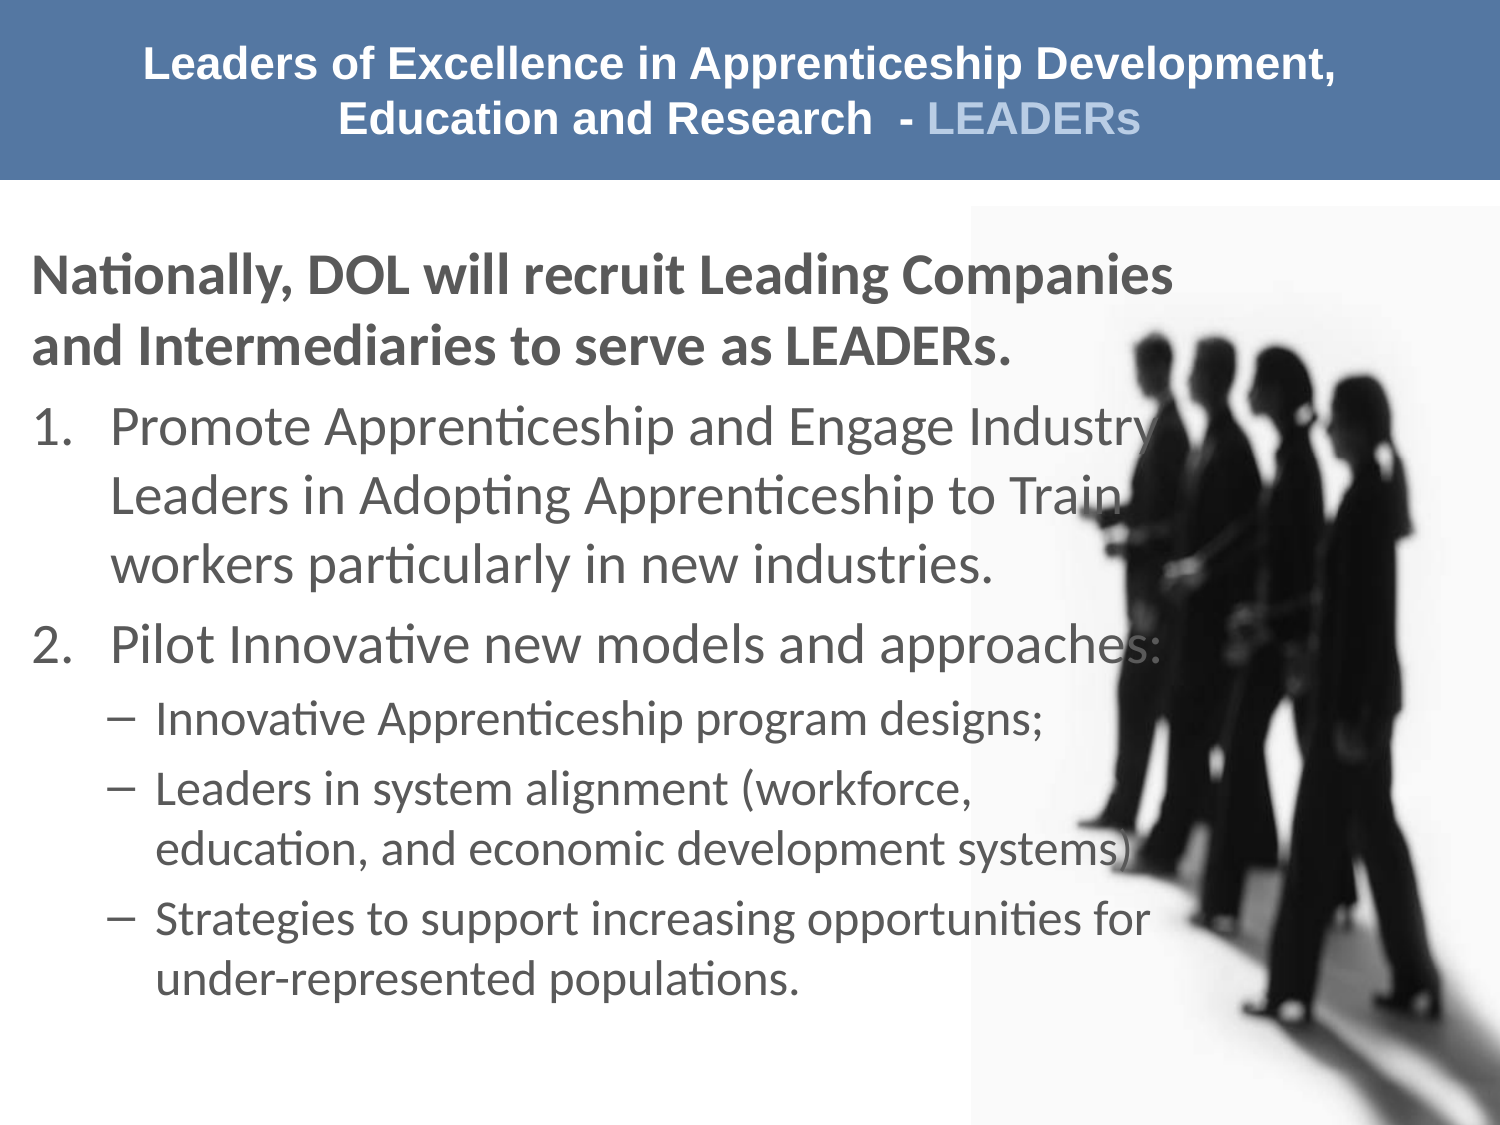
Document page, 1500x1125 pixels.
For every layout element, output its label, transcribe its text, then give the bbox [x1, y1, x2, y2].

title Leaders of Excellence in Apprenticeship Development, Education and Research - LEADERs [17, 24, 1463, 152]
text_box Nationally, DOL will recruit Leading Companies and Intermediaries to serve as LEADERs. Promote Apprenticeship and Engage Industry Leaders in Adopting Apprenticeship to Train workers particularly in new industries. Pilot Innovative new models and approaches: Innovative Apprenticeship program designs; Leaders in system alignment (workforce, education, and economic development systems) Strategies to support increasing opportunities for under-represented populations. [17, 227, 966, 1050]
picture [971, 206, 1500, 1125]
